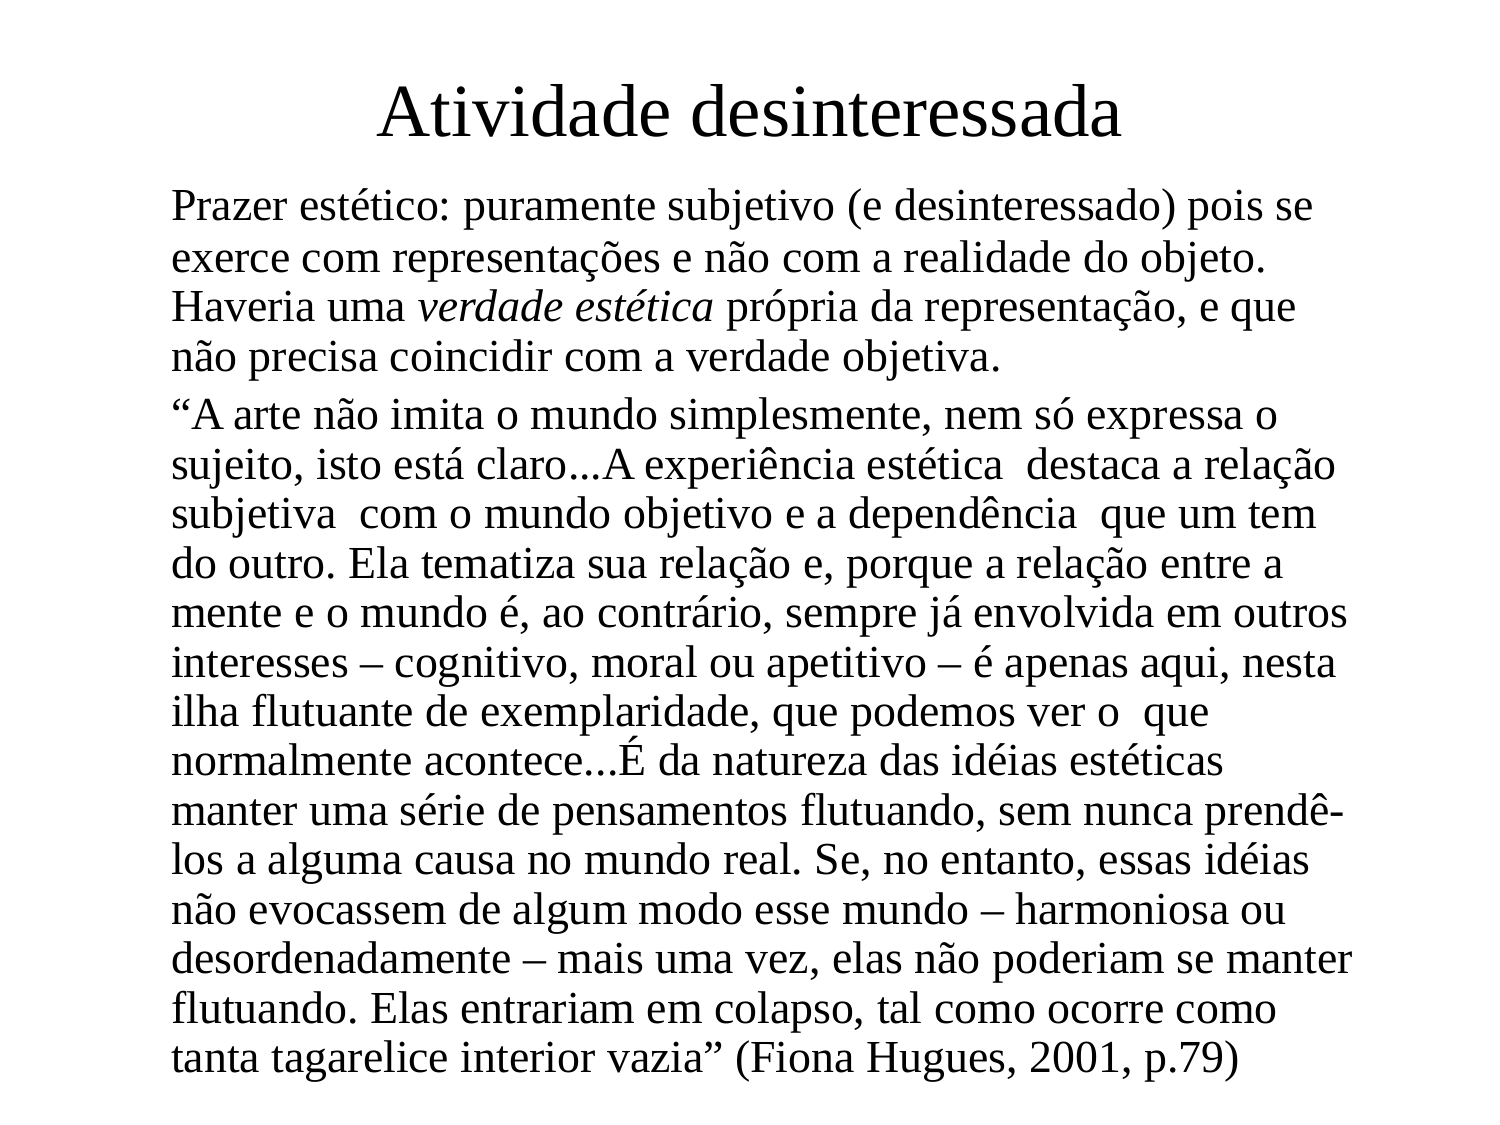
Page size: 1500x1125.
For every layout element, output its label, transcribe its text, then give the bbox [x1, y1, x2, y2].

list Prazer estético: puramente subjetivo (e desinteressado) pois se exerce com representações e não com a realidade do objeto. Haveria uma verdade estética própria da representação, e que não precisa coincidir com a verdade objetiva. “A arte não imita o mundo simplesmente, nem só expressa o sujeito, isto está claro...A experiência estética destaca a relação subjetiva com o mundo objetivo e a dependência que um tem do outro. Ela tematiza sua relação e, porque a relação entre a mente e o mundo é, ao contrário, sempre já envolvida em outros interesses – cognitivo, moral ou apetitivo – é apenas aqui, nesta ilha flutuante de exemplaridade, que podemos ver o que normalmente acontece...É da natureza das idéias estéticas manter uma série de pensamentos flutuando, sem nunca prendê-los a alguma causa no mundo real. Se, no entanto, essas idéias não evocassem de algum modo esse mundo – harmoniosa ou desordenadamente – mais uma vez, elas não poderiam se manter flutuando. Elas entrariam em colapso, tal como ocorre como tanta tagarelice interior vazia” (Fiona Hugues, 2001, p.79) [99, 162, 1376, 1088]
title Atividade desinteressada [112, 62, 1388, 151]
